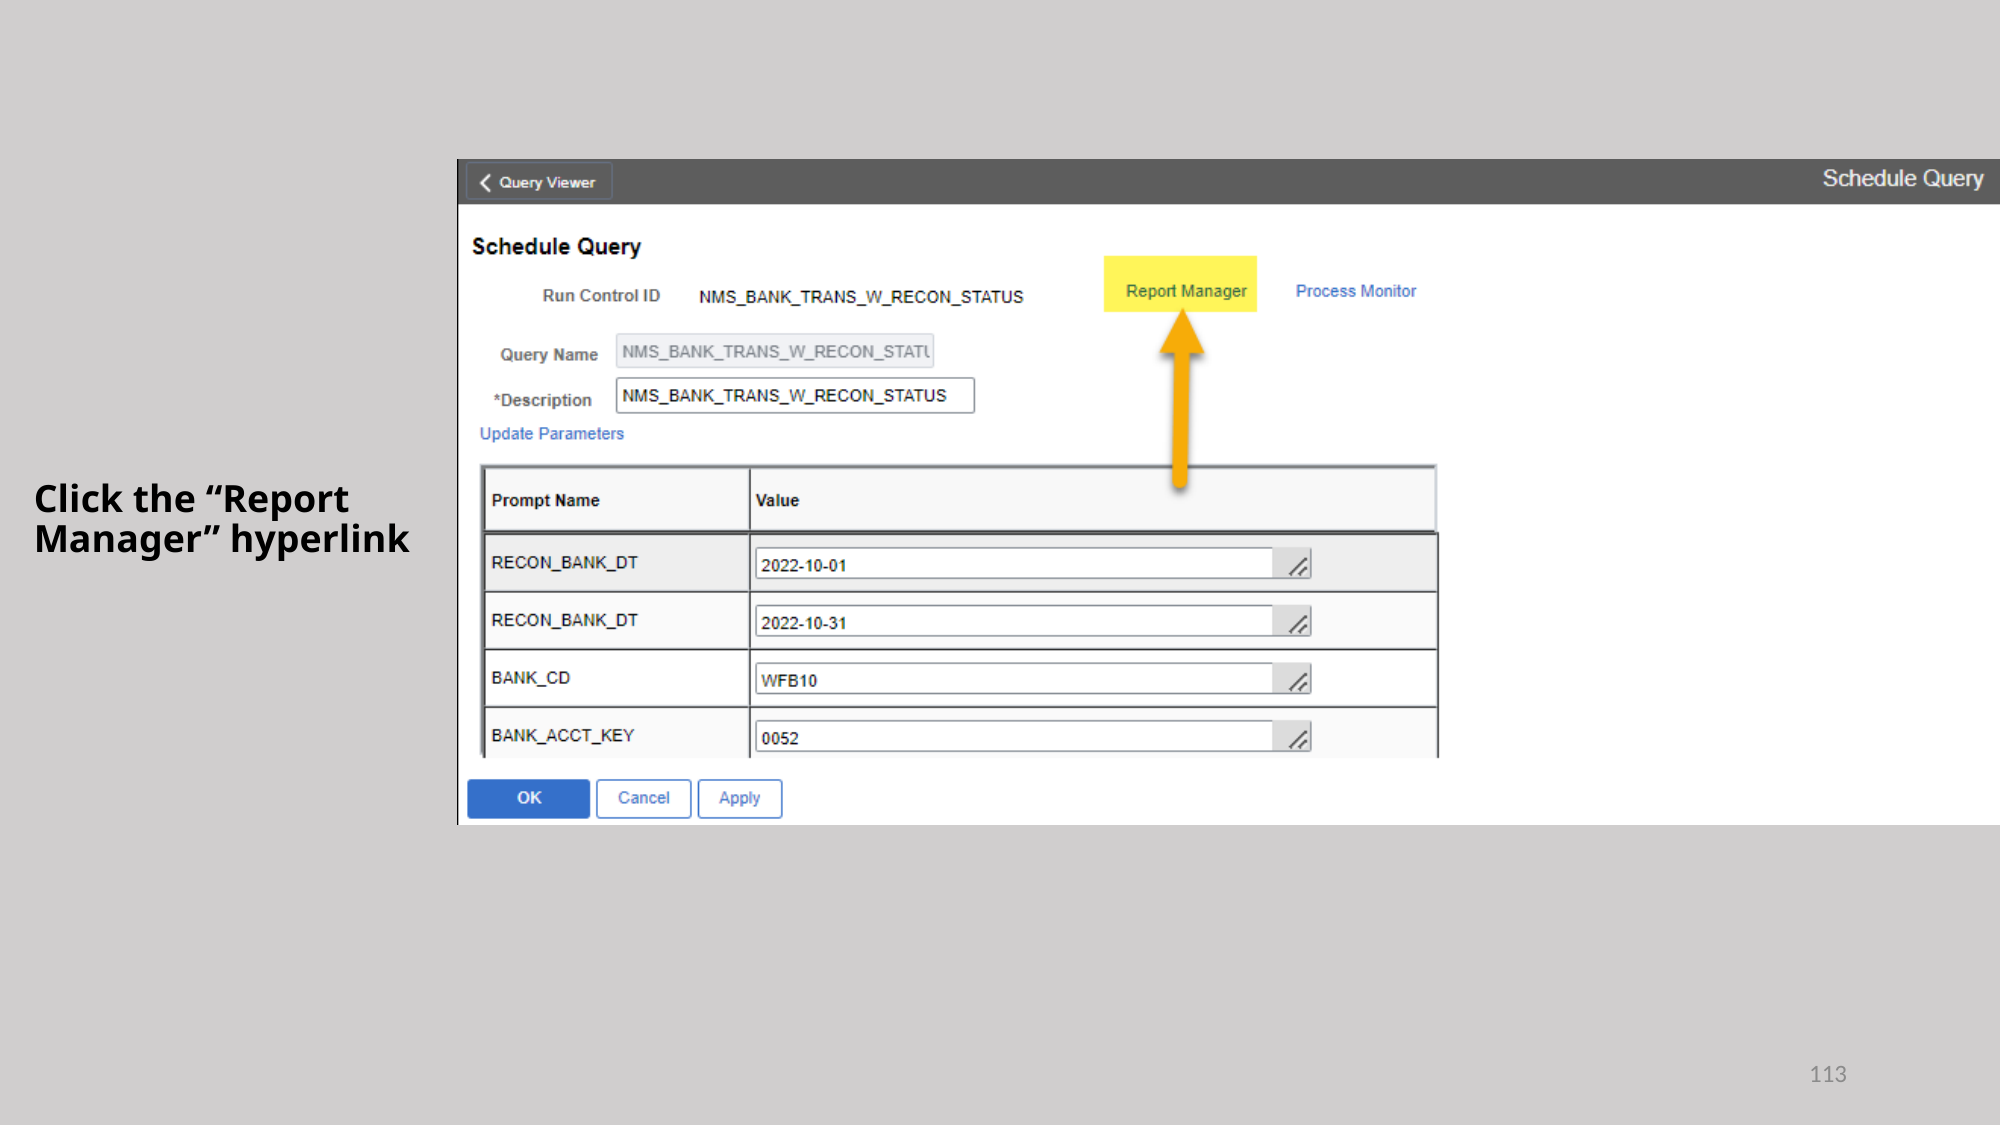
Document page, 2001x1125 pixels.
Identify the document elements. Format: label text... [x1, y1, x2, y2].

picture [457, 159, 2000, 825]
title Click the “Report Manager” hyperlink [18, 26, 552, 1125]
slide_number 113 [1412, 1042, 1863, 1103]
